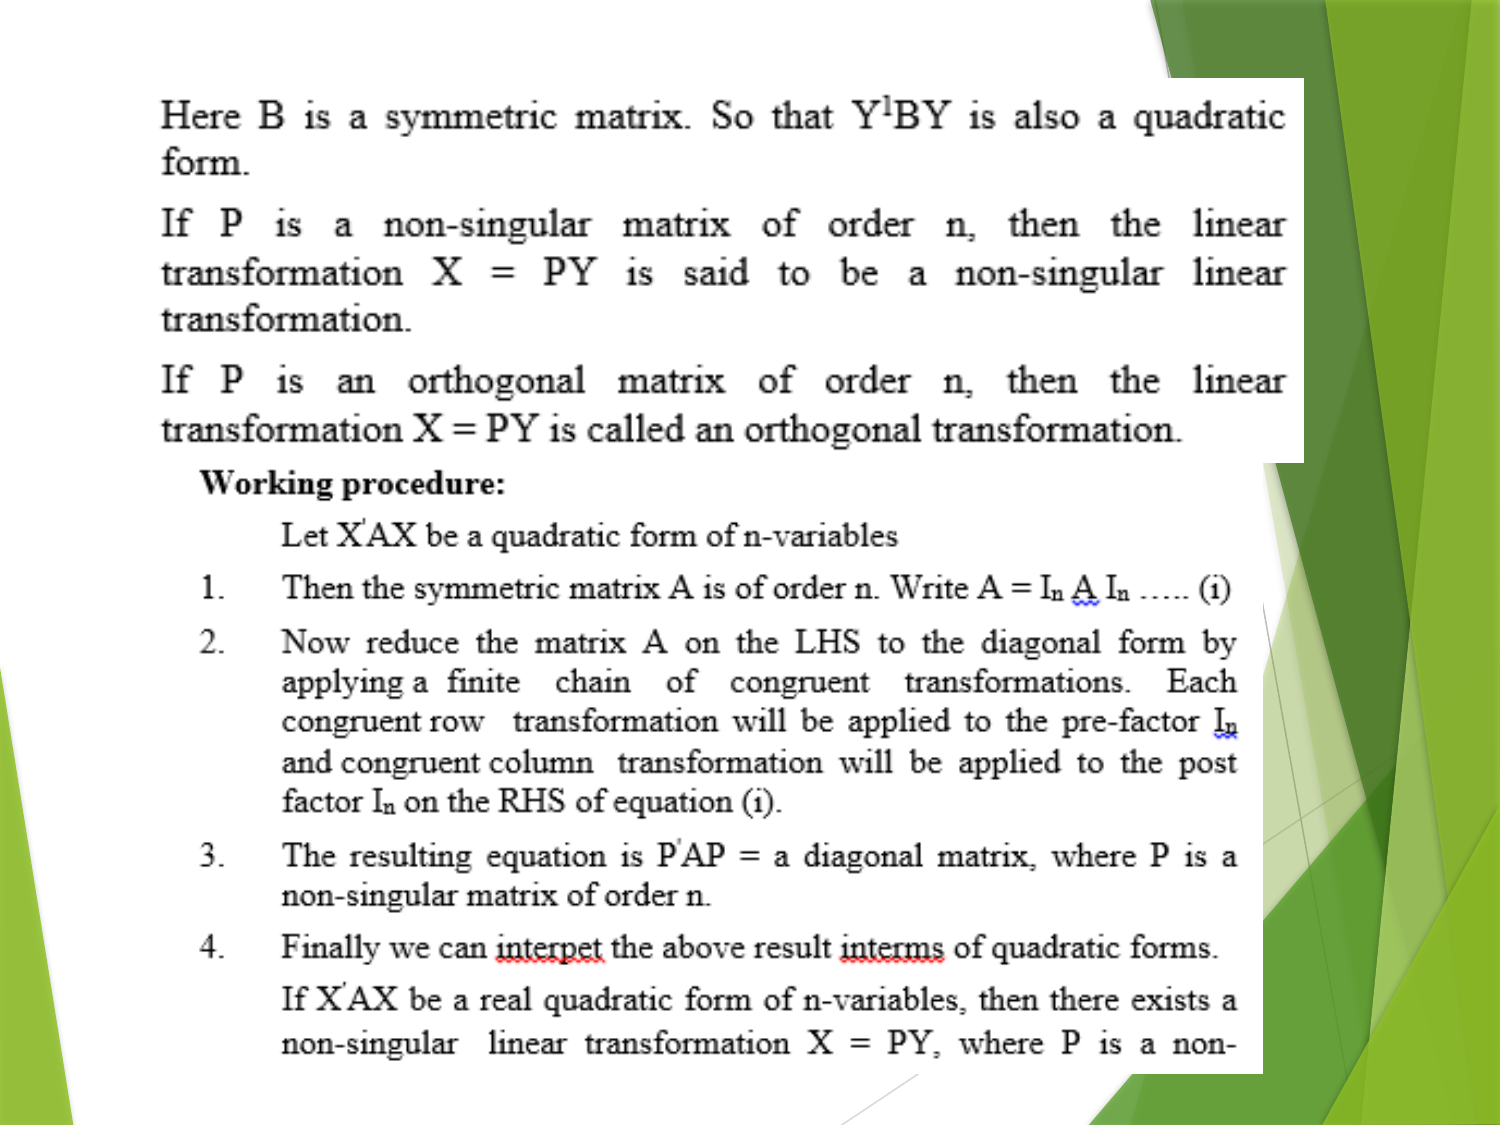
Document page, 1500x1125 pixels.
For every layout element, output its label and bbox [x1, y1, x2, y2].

picture [136, 77, 1304, 1075]
